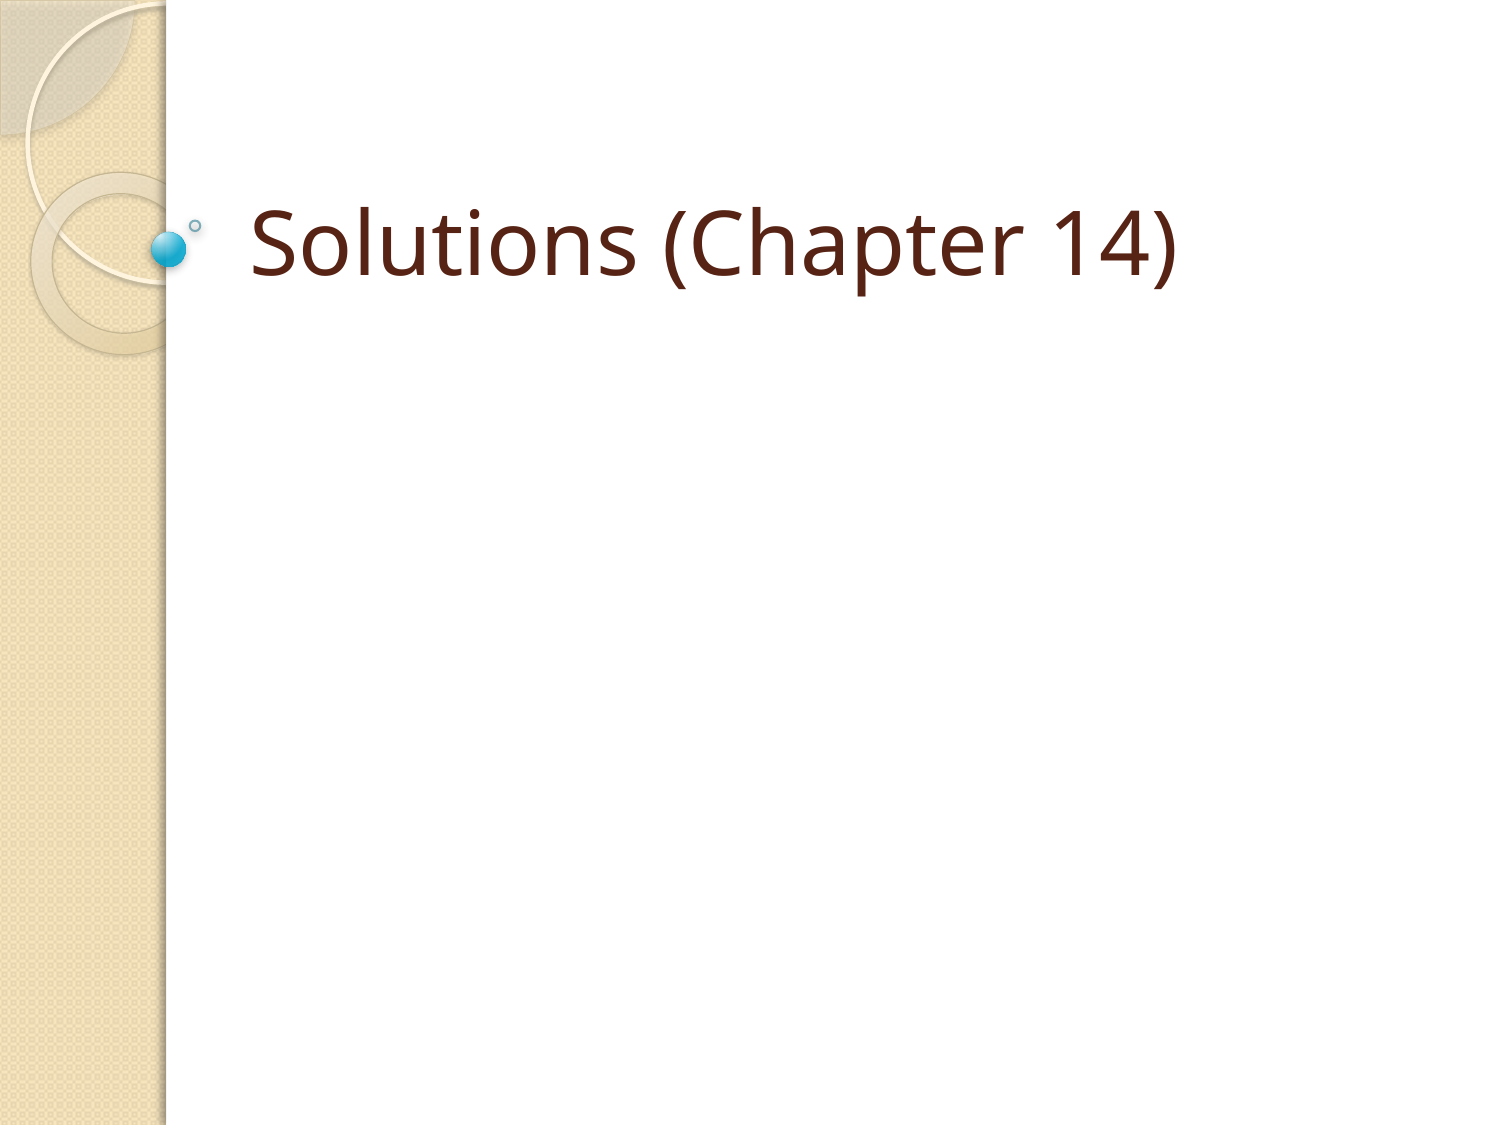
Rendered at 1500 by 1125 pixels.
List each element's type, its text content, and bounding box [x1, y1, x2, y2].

title Solutions (Chapter 14) [234, 59, 1450, 301]
